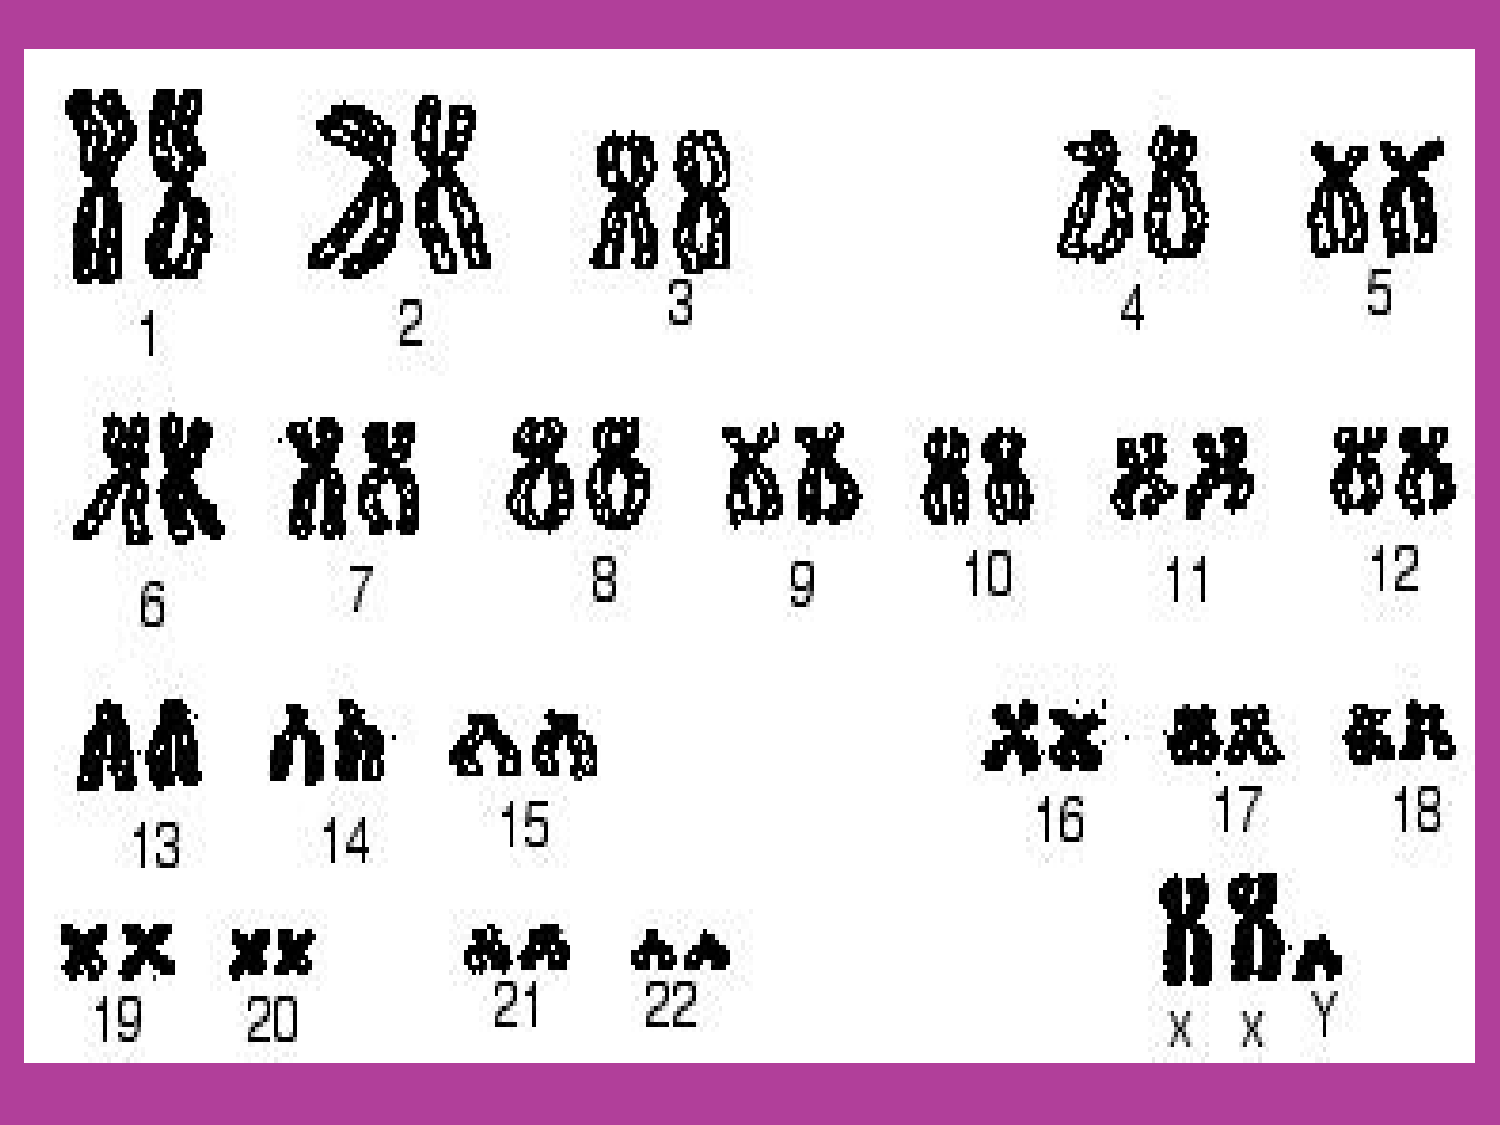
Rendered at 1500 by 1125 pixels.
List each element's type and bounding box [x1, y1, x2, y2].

picture [24, 49, 1476, 1063]
